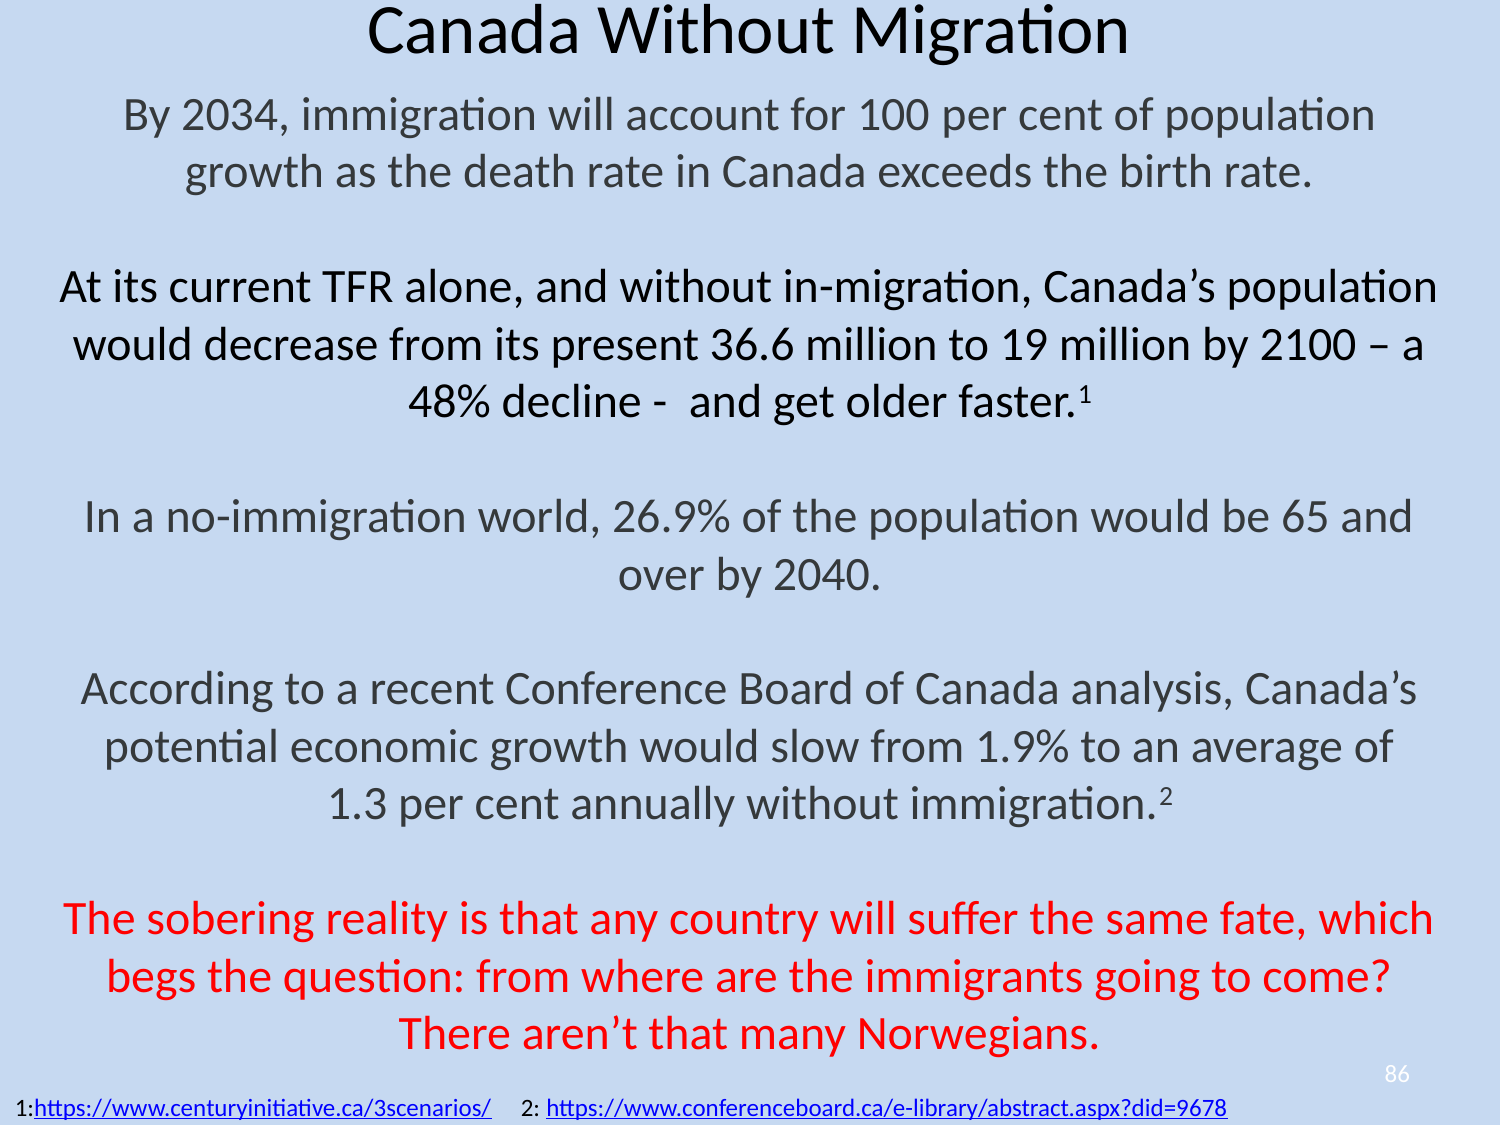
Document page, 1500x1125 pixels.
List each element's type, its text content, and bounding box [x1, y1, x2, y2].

text_box 1:https://www.centuryinitiative.ca/3scenarios/ 2: https://www.conferenceboard.ca/e-library/abstract.aspx?did=9678 [0, 1083, 1438, 1125]
slide_number 86 [1074, 1042, 1425, 1103]
text_box Canada Without Migration [352, 0, 1148, 75]
text_box By 2034, immigration will account for 100 per cent of population growth as the death rate in Canada exceeds the birth rate. At its current TFR alone, and without in-migration, Canada’s population would decrease from its present 36.6 million to 19 million by 2100 – a 48% decline - and get older faster.1 In a no-immigration world, 26.9% of the population would be 65 and over by 2040. According to a recent Conference Board of Canada analysis, Canada’s potential economic growth would slow from 1.9% to an average of 1.3 per cent annually without immigration.2 The sobering reality is that any country will suffer the same fate, which begs the question: from where are the immigrants going to come? There aren’t that many Norwegians. [37, 75, 1463, 1067]
